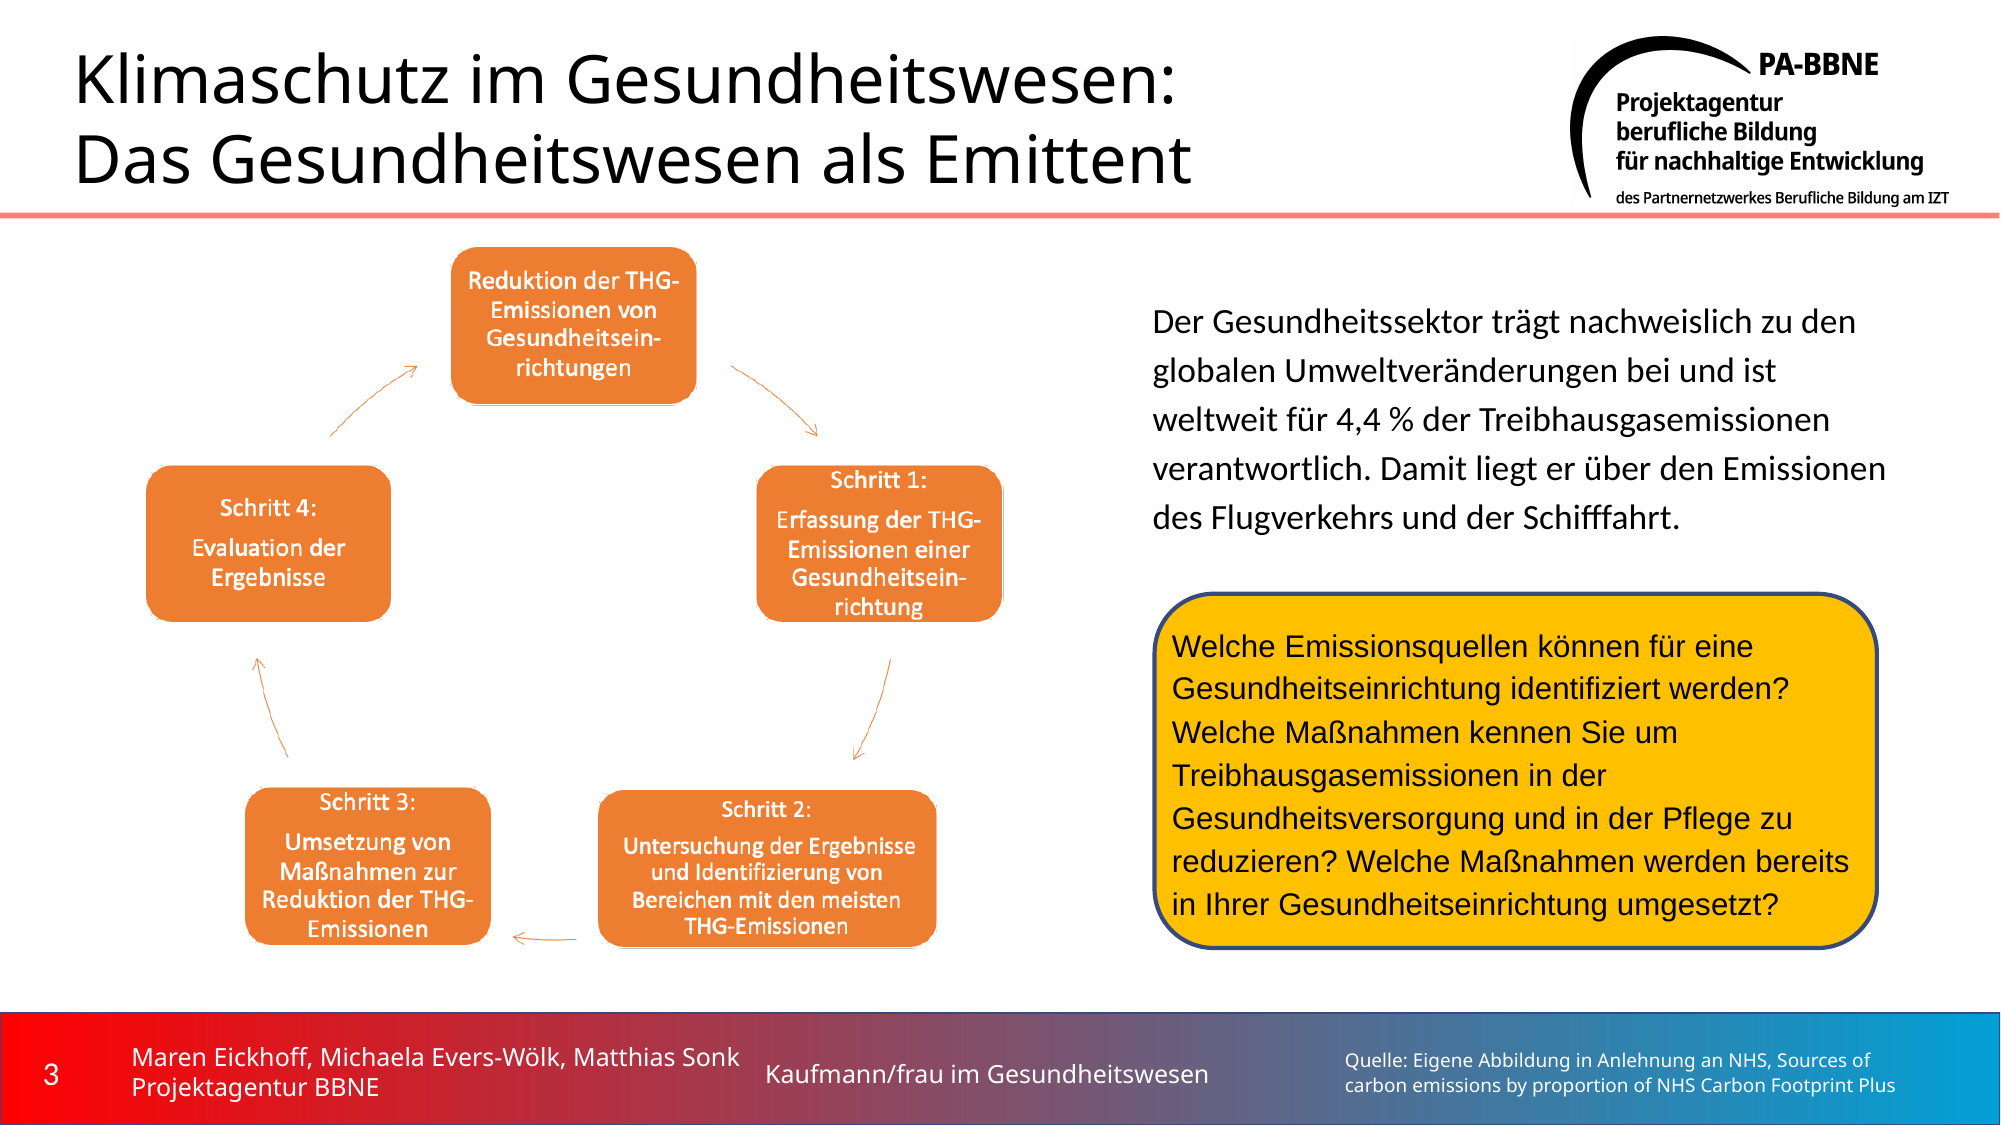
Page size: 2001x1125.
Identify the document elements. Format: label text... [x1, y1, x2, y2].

list Quelle: Eigene Abbildung in Anlehnung an NHS, Sources of carbon emissions by proportion of NHS Carbon Footprint Plus [1329, 1026, 1949, 1118]
text_box Der Gesundheitssektor trägt nachweislich zu den globalen Umweltveränderungen bei und ist weltweit für 4,4 % der Treibhausgasemissionen verantwortlich. Damit liegt er über den Emissionen des Flugverkehrs und der Schifffahrt. [1142, 284, 1923, 545]
footer Maren Eickhoff, Michaela Evers-Wölk, Matthias Sonk Projektagentur BBNE [116, 1026, 750, 1118]
text_box Welche Emissionsquellen können für eine Gesundheitseinrichtung identifiziert werden? Welche Maßnahmen kennen Sie um Treibhausgasemissionen in der Gesundheitsversorgung und in der Pflege zu reduzieren? Welche Maßnahmen werden bereits in Ihrer Gesundheitseinrichtung umgesetzt? [1154, 593, 1877, 949]
slide_number ‹#› [0, 1026, 102, 1118]
title Klimaschutz im Gesundheitswesen: Das Gesundheitswesen als Emittent [59, 29, 1949, 207]
list Kaufmann/frau im Gesundheitswesen [750, 1026, 1275, 1118]
picture [8, 243, 1138, 989]
